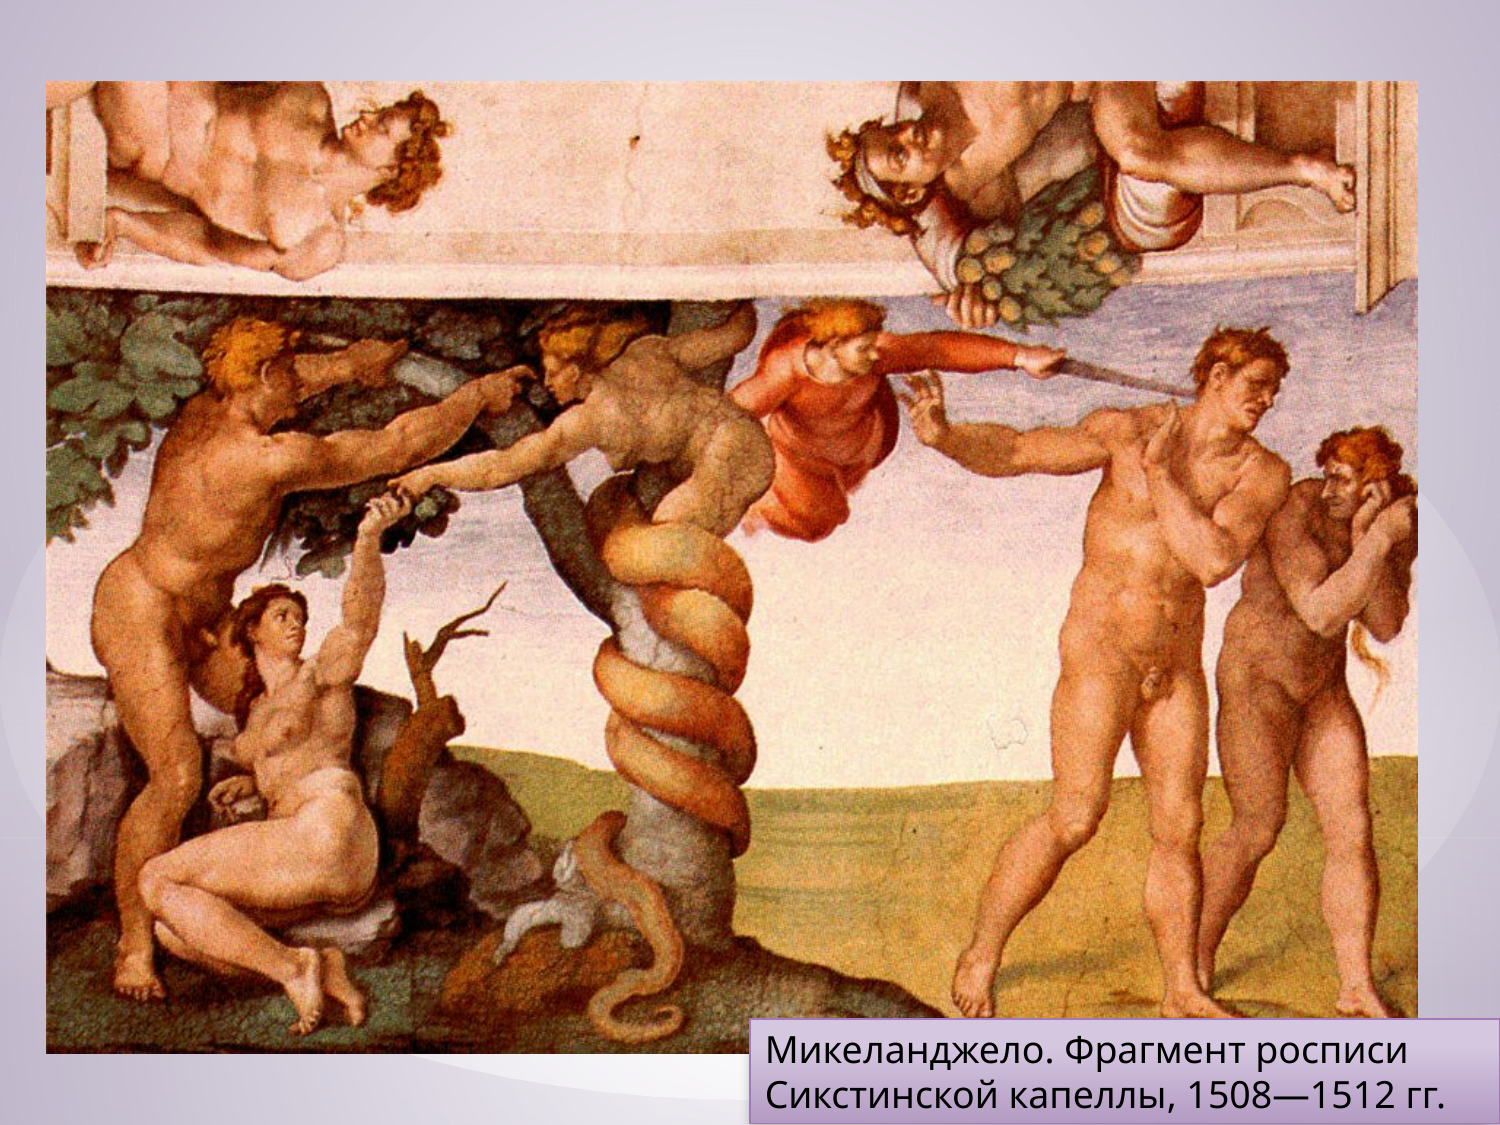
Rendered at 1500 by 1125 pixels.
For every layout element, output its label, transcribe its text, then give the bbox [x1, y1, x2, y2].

text_box Микеланджело. Фрагмент росписи Сикстинской капеллы, 1508—1512 гг. [749, 1018, 1500, 1124]
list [46, 81, 1419, 1054]
